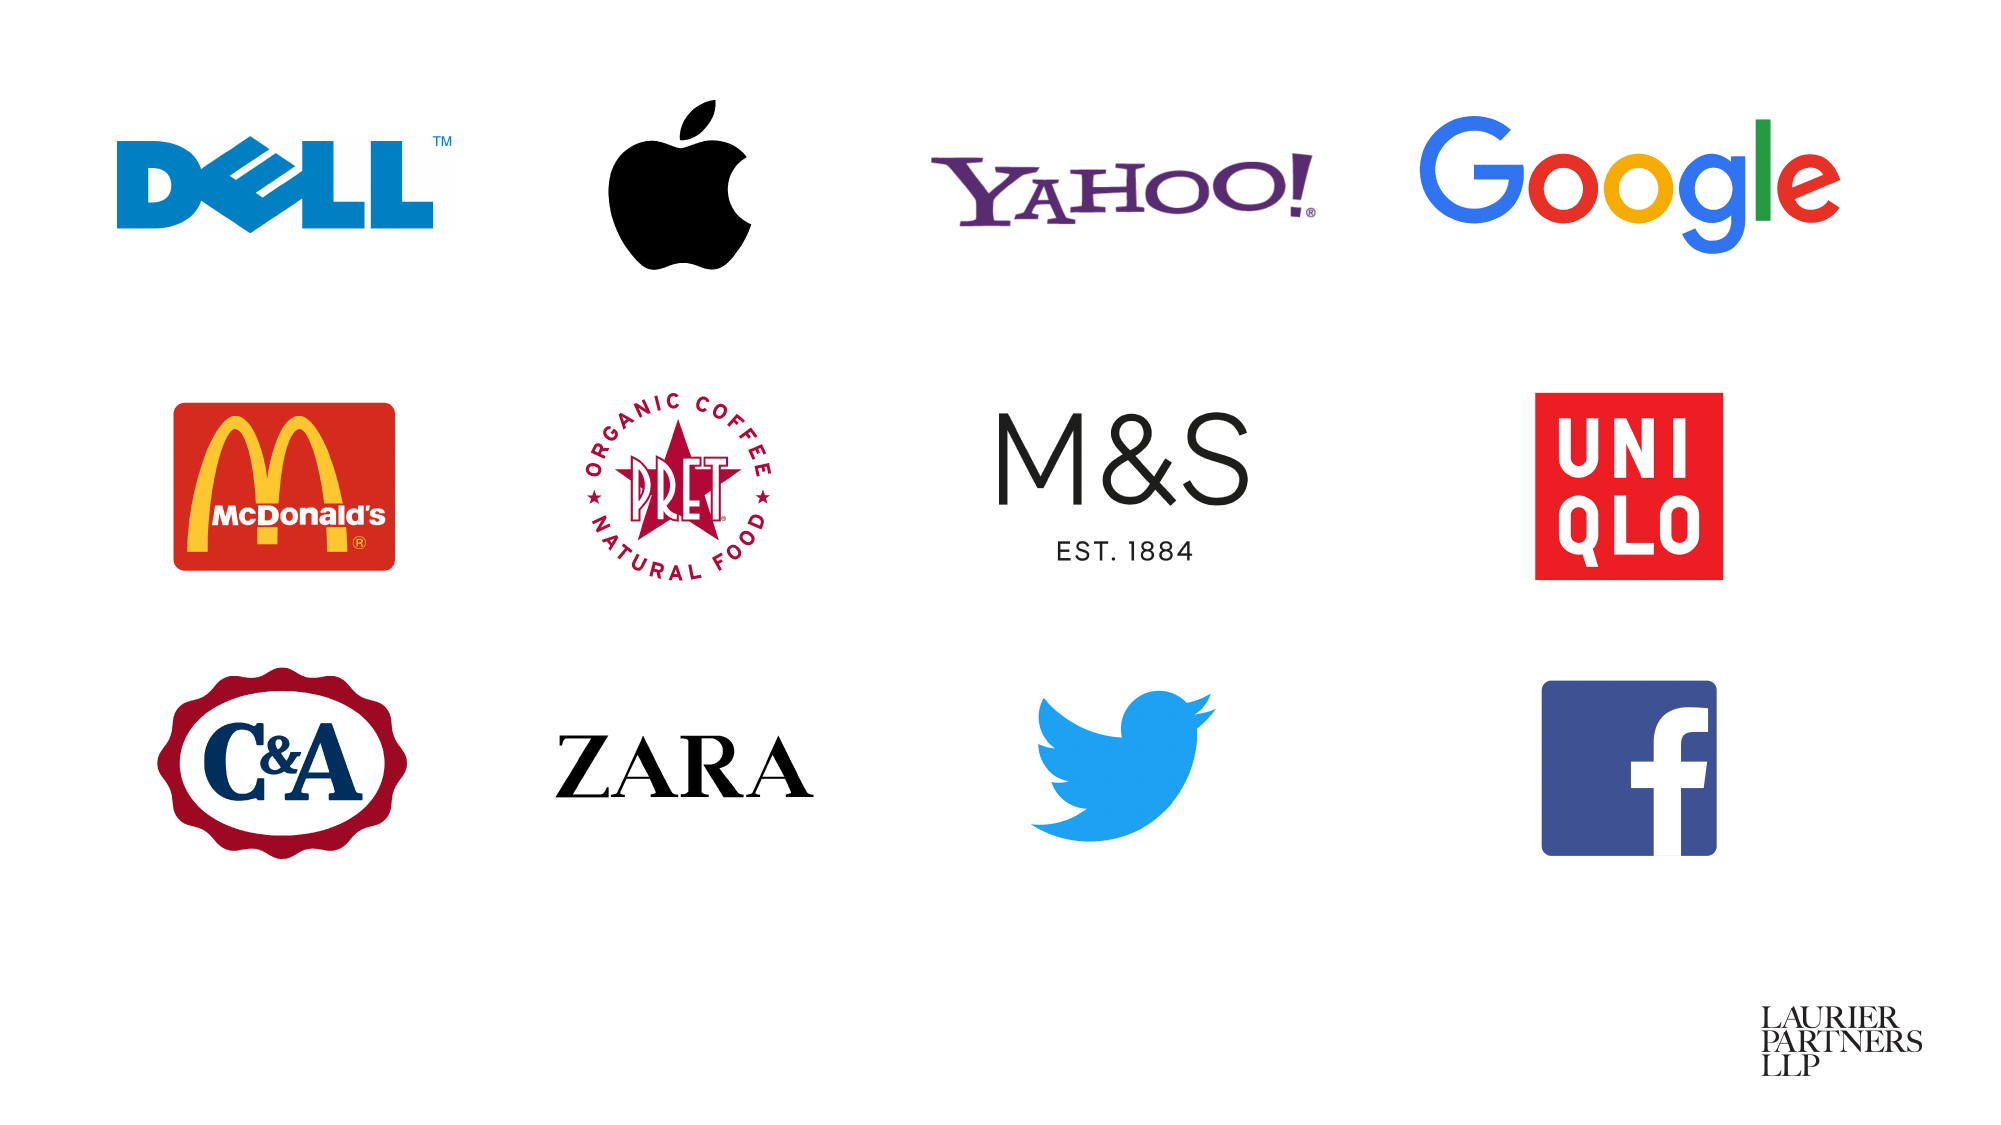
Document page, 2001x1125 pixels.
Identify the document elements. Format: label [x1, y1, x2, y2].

picture [48, 52, 1922, 1076]
